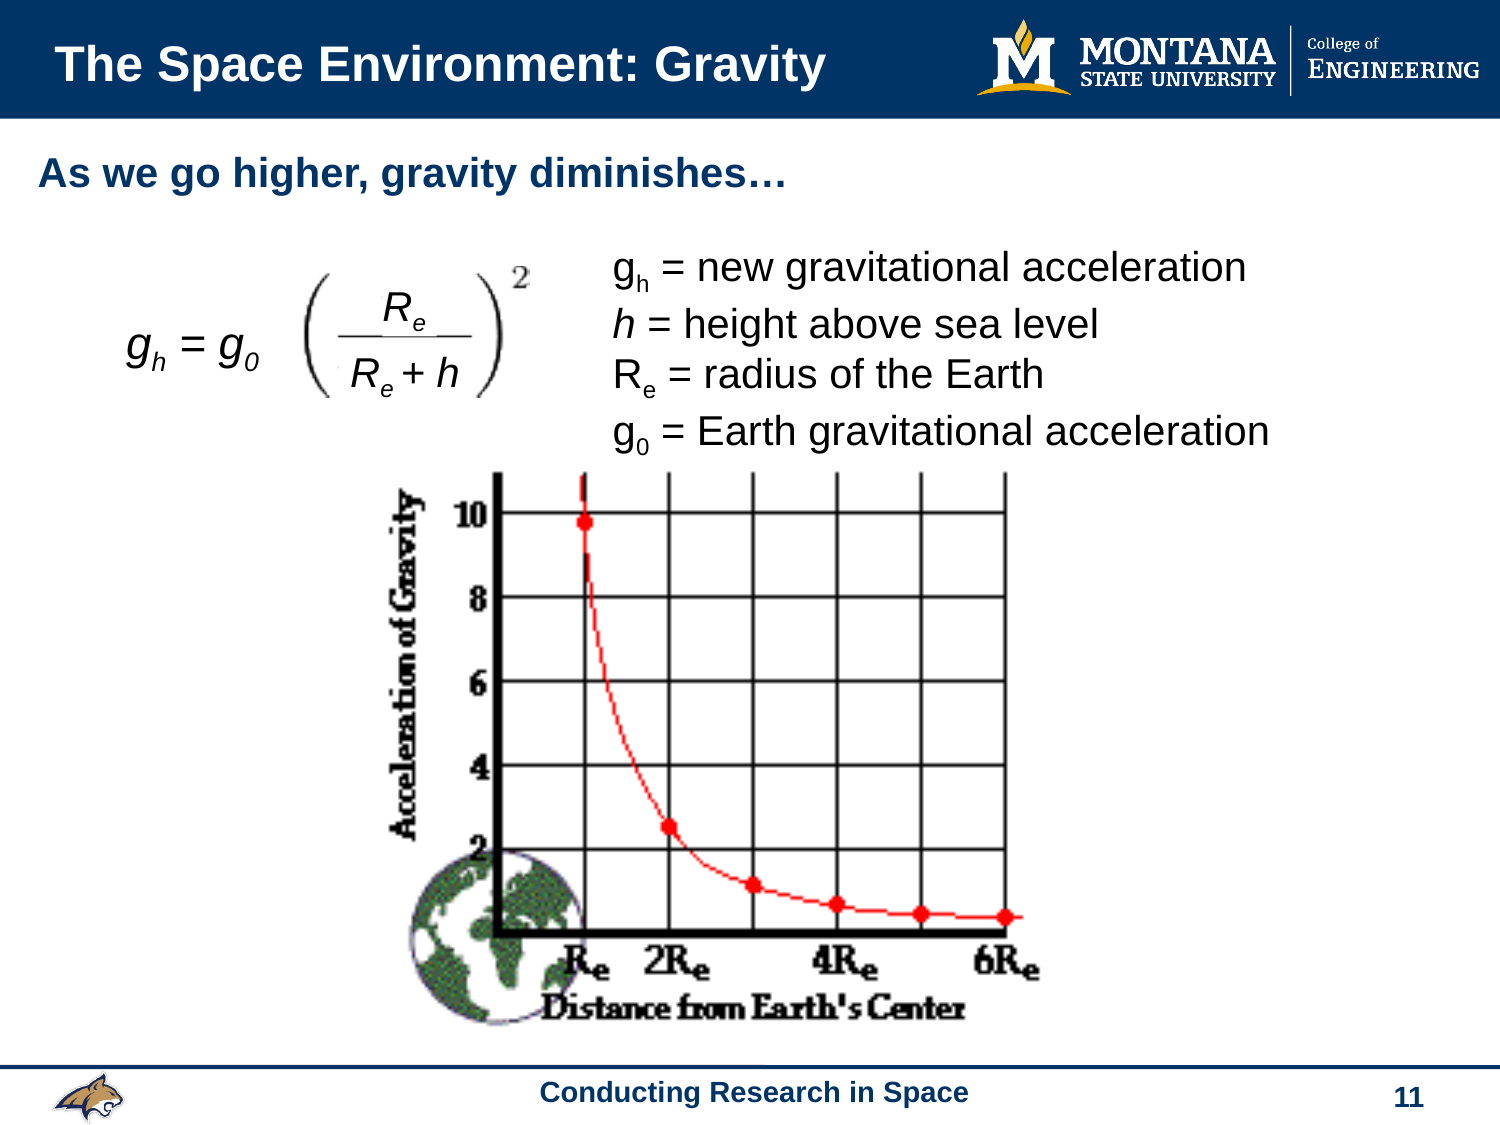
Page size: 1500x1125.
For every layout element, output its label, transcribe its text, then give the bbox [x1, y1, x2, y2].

text_box gh = new gravitational acceleration h = height above sea level Re = radius of the Earth g0 = Earth gravitational acceleration [612, 239, 1424, 461]
list As we go higher, gravity diminishes… [22, 138, 1477, 1053]
picture [977, 19, 1479, 96]
picture [46, 1067, 125, 1125]
picture [287, 441, 1051, 1057]
title The Space Environment: Gravity [39, 29, 941, 94]
slide_number 11 [1355, 1070, 1463, 1116]
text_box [125, 266, 530, 399]
